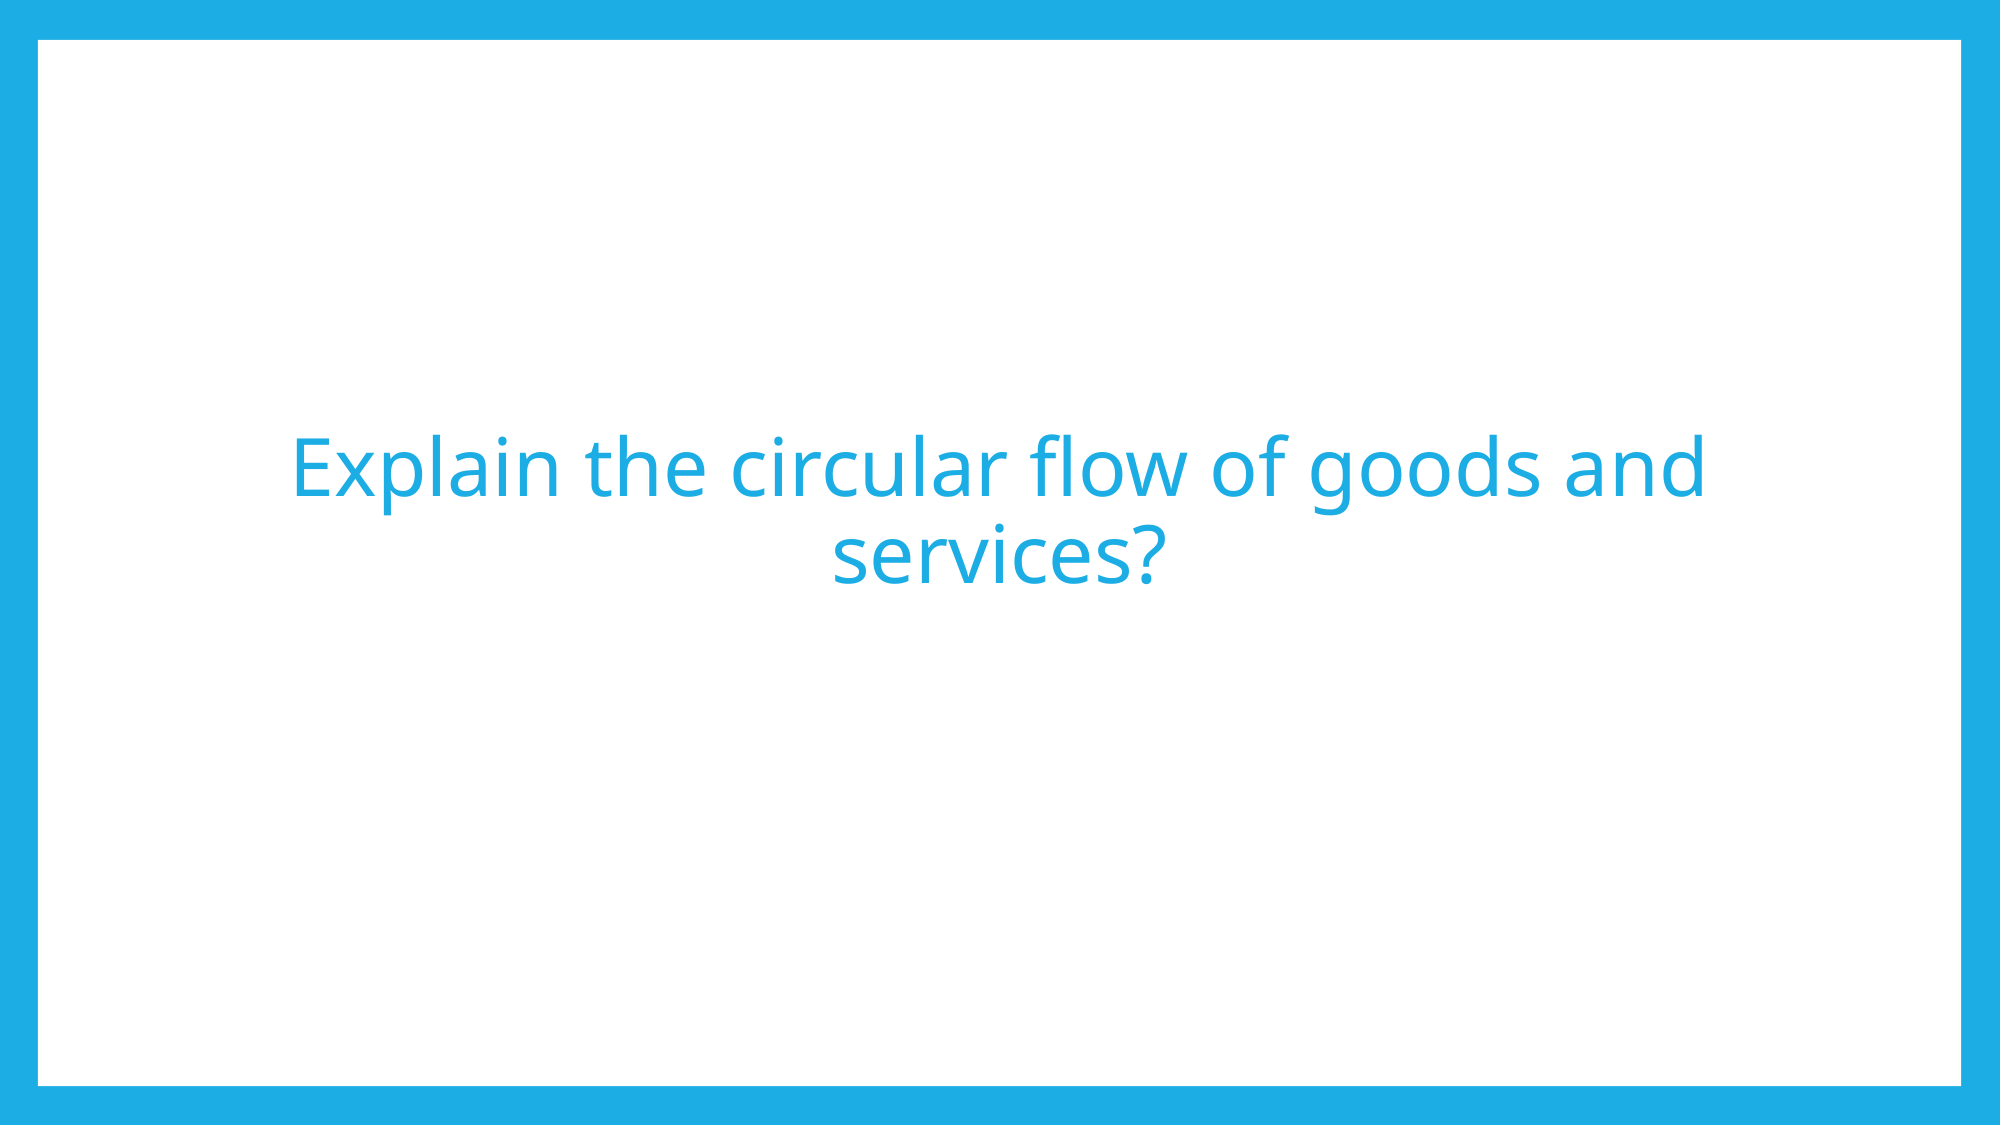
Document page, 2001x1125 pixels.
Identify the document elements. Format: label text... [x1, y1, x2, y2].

title Explain the circular flow of goods and services? [189, 418, 1810, 707]
